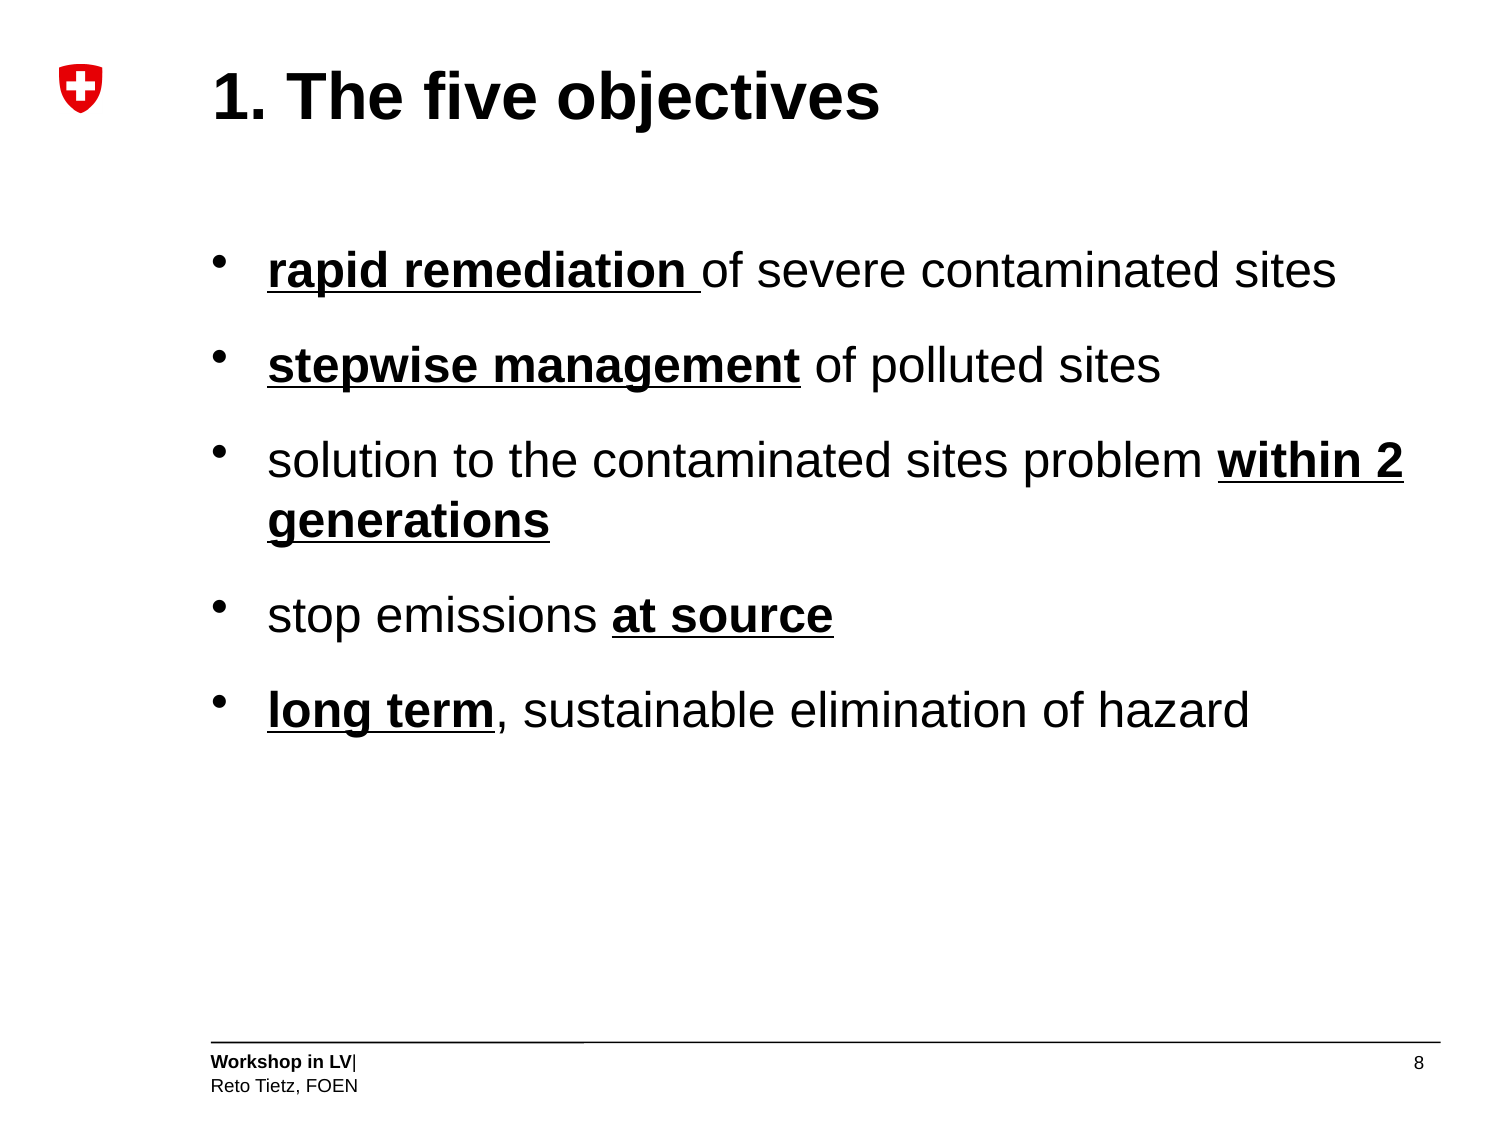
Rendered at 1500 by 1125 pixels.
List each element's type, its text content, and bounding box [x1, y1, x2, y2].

list rapid remediation of severe contaminated sites stepwise management of polluted sites solution to the contaminated sites problem within 2 generations stop emissions at source long term, sustainable elimination of hazard [210, 237, 1437, 1021]
picture [59, 64, 103, 114]
title 1. The five objectives [212, 53, 1437, 216]
